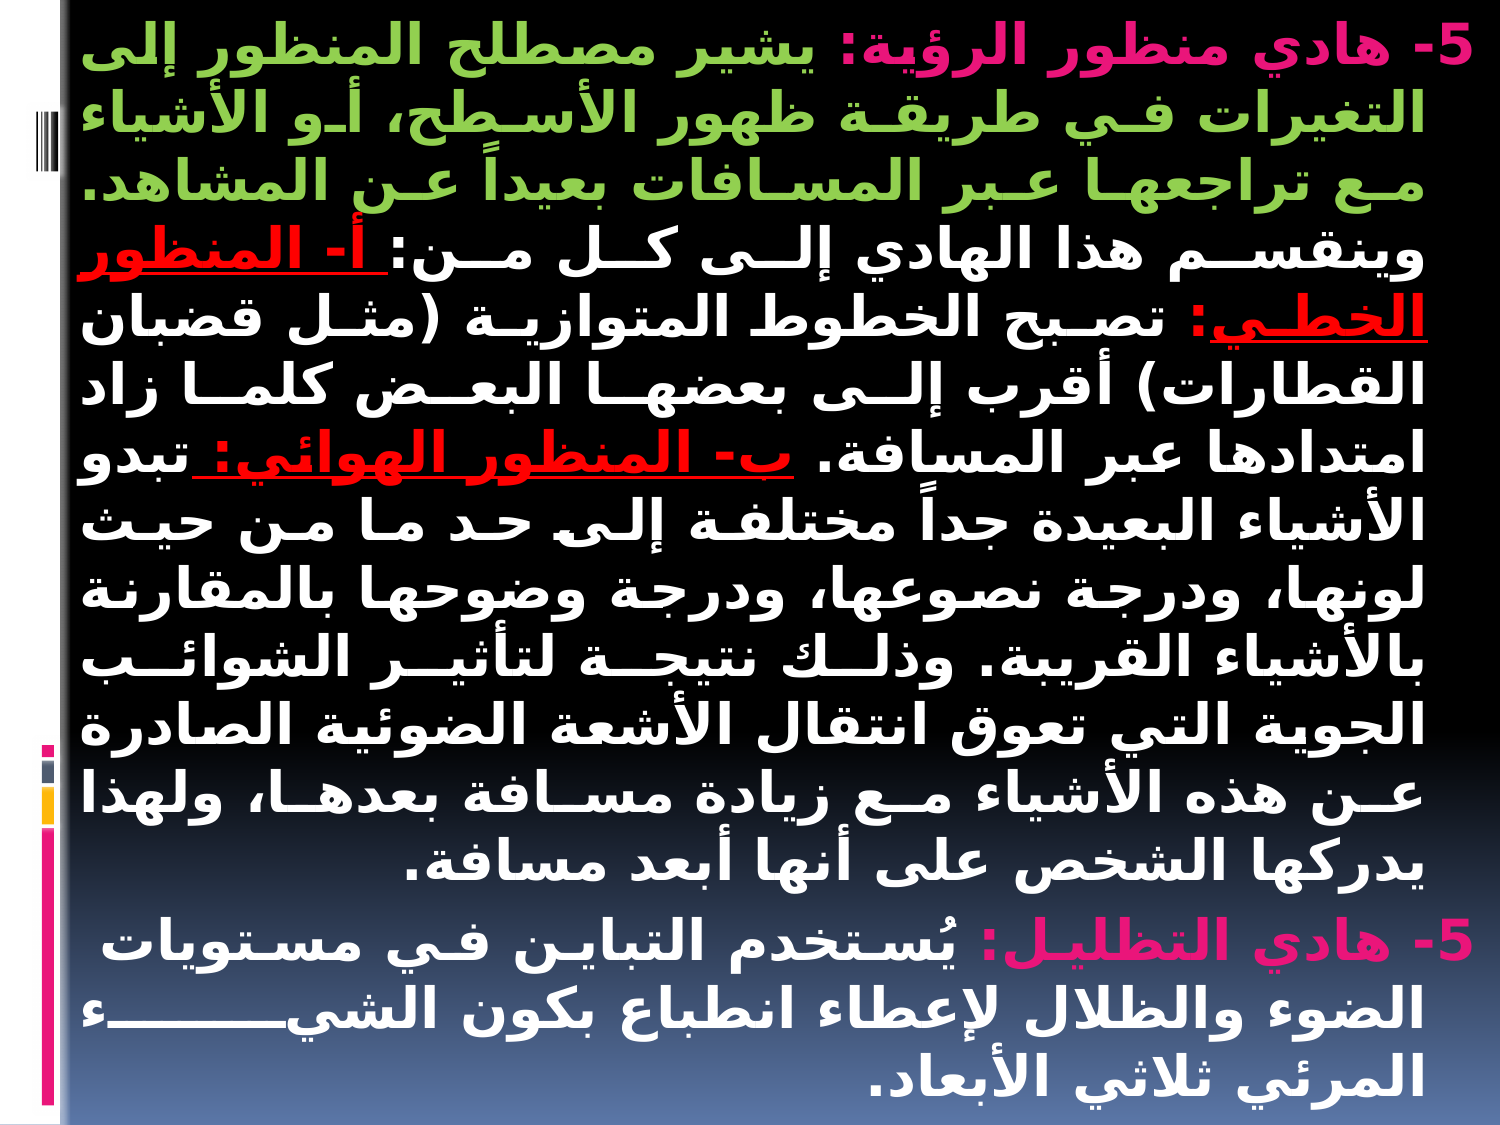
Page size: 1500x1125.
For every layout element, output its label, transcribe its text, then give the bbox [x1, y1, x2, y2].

list 5- هادي منظور الرؤية: يشير مصطلح المنظور إلى التغيرات في طريقة ظهور الأسطح، أو الأشياء مع تراجعها عبر المسافات بعيداً عن المشاهد. وينقسم هذا الهادي إلى كل من: أ- المنظور الخطي: تصبح الخطوط المتوازية (مثل قضبان القطارات) أقرب إلى بعضها البعض كلما زاد امتدادها عبر المسافة. ب- المنظور الهوائي: تبدو الأشياء البعيدة جداً مختلفة إلى حد ما من حيث لونها، ودرجة نصوعها، ودرجة وضوحها بالمقارنة بالأشياء القريبة. وذلك نتيجة لتأثير الشوائب الجوية التي تعوق انتقال الأشعة الضوئية الصادرة عن هذه الأشياء مع زيادة مسافة بعدها، ولهذا يدركها الشخص على أنها أبعد مسافة. 5- هادي التظليل: يُستخدم التباين في مستويات الضوء والظلال لإعطاء انطباع بكون الشيء المرئي ثلاثي الأبعاد. [64, 0, 1500, 1125]
